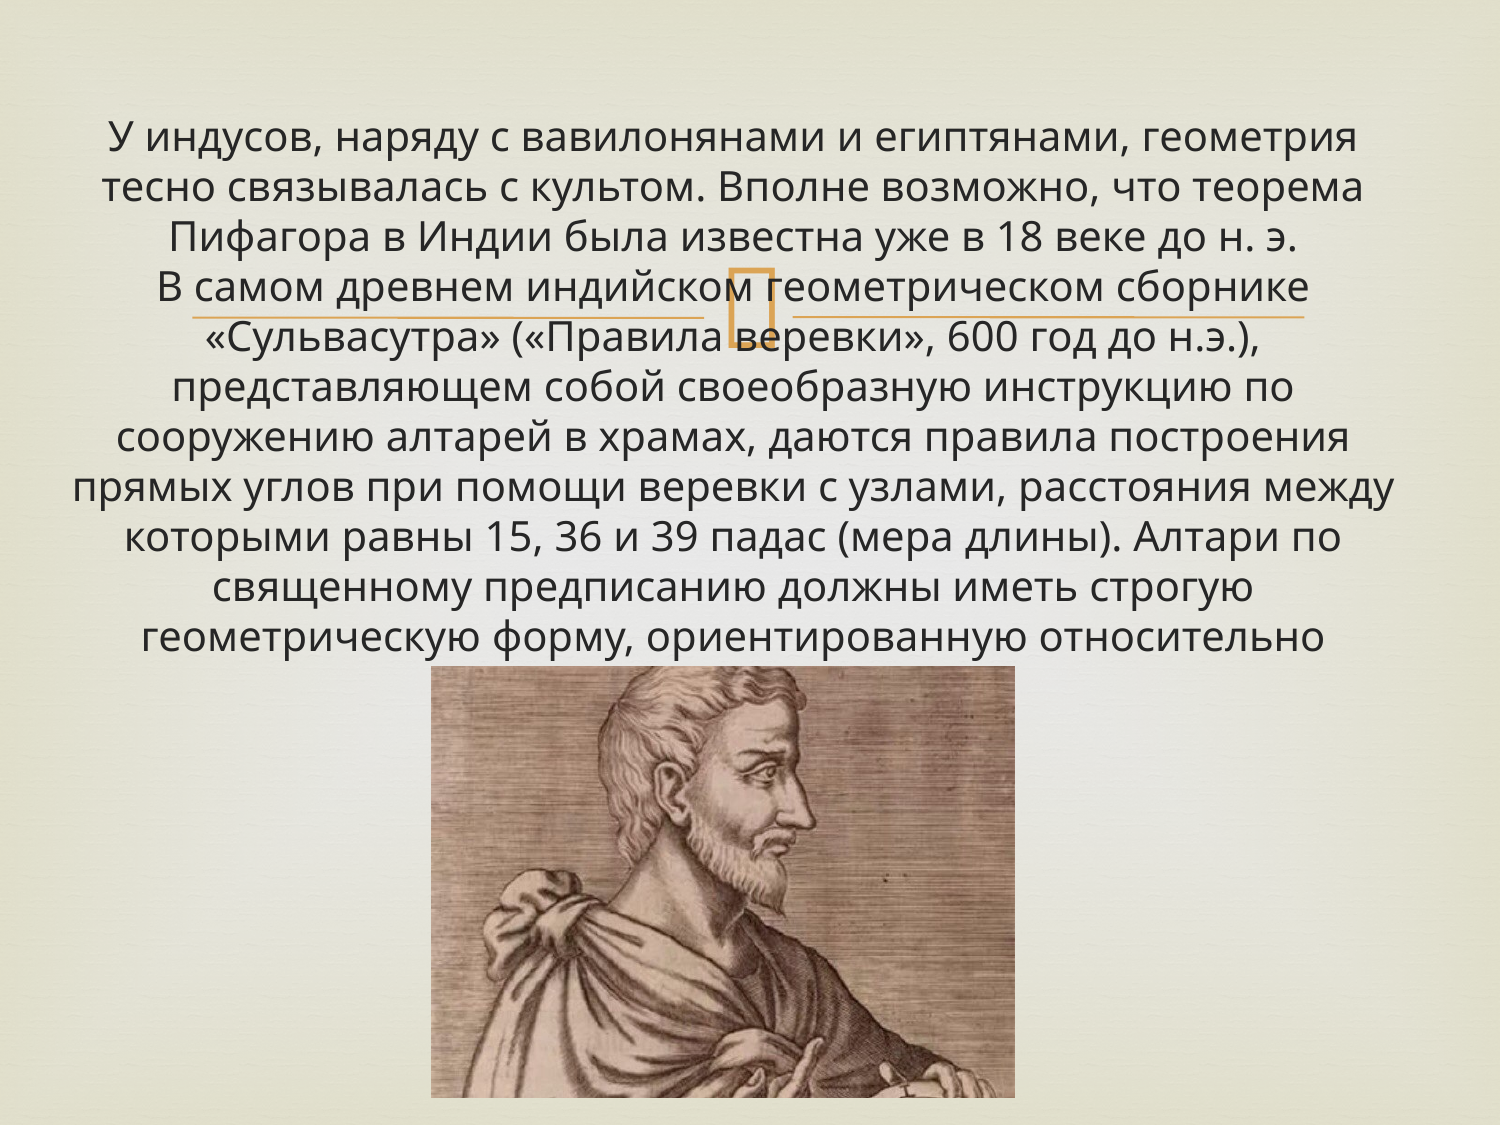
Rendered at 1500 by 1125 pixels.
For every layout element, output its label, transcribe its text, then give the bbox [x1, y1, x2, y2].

picture [430, 666, 1016, 1099]
list У индусов, наряду с вавилонянами и египтянами, геометрия тесно связывалась с культом. Вполне возможно, что теорема Пифагора в Индии была известна уже в 18 веке до н. э. В самом древнем индийском геометрическом сборнике «Сульвасутра» («Правила веревки», 600 год до н.э.), представляющем собой своеобразную инструкцию по сооружению алтарей в храмах, даются правила построения прямых углов при помощи веревки с узлами, расстояния между которыми равны 15, 36 и 39 падас (мера длины). Алтари по священному предписанию должны иметь строгую геометрическую форму, ориентированную относительно четырех сторон горизонта. [41, 101, 1425, 1063]
